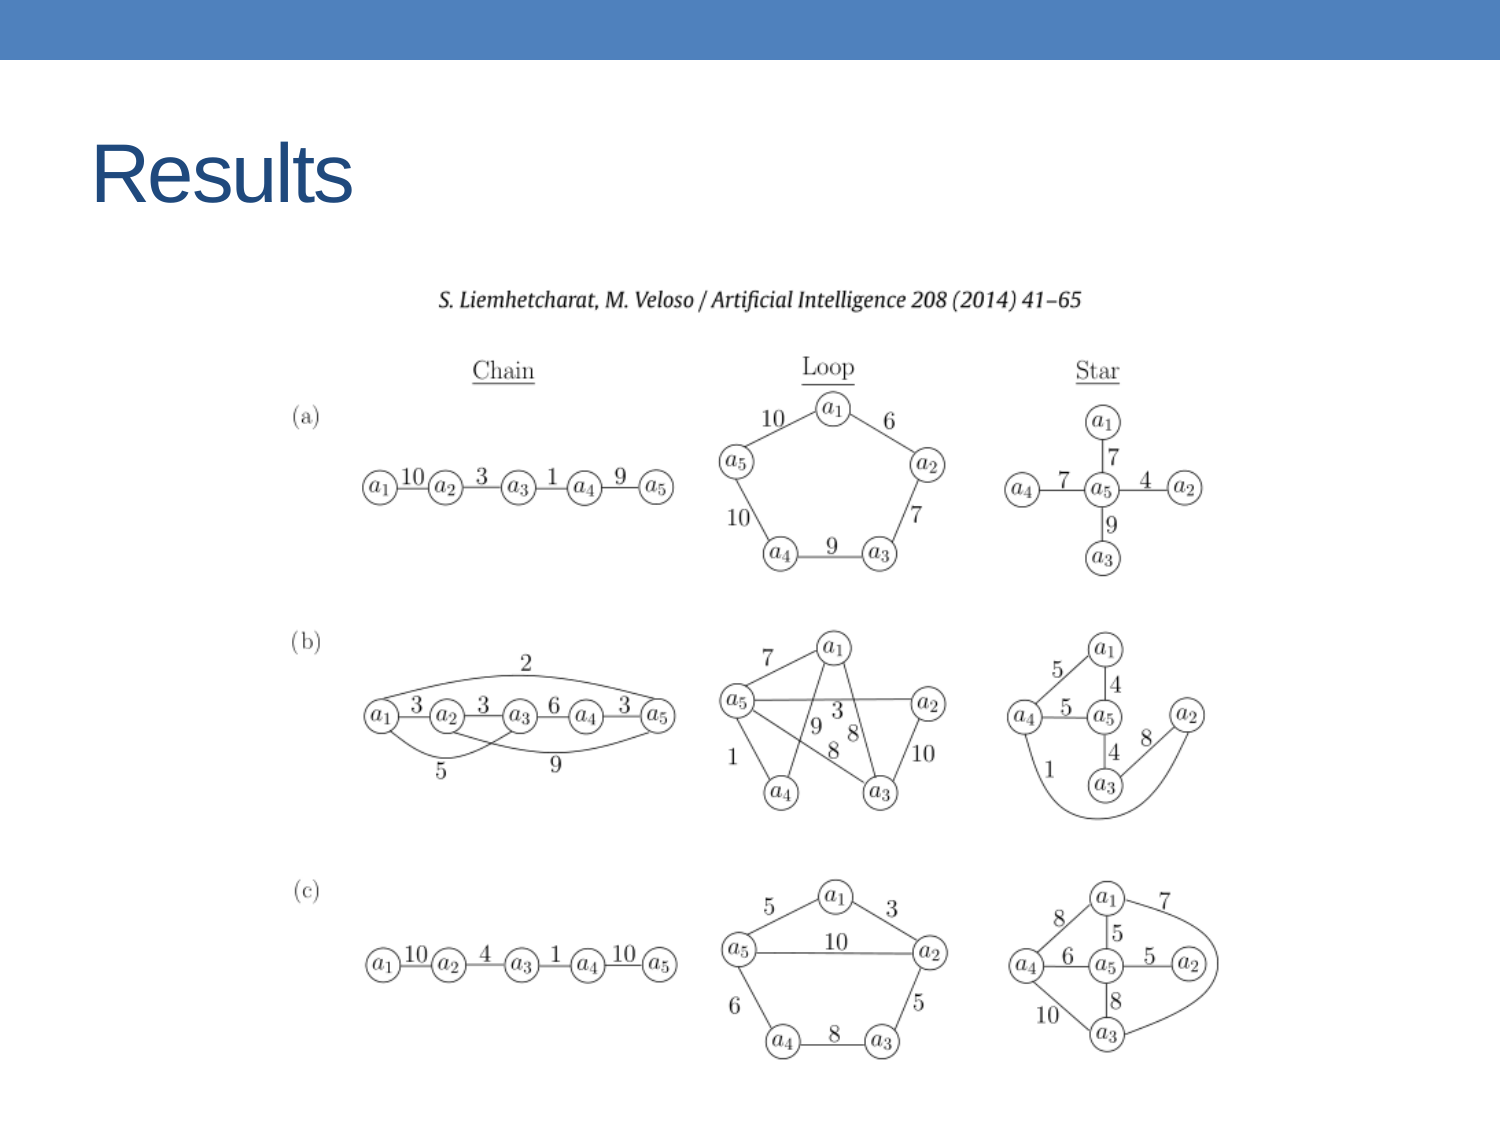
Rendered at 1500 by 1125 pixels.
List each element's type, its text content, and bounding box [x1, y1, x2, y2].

picture [242, 262, 1257, 1076]
title Results [75, 87, 1425, 250]
